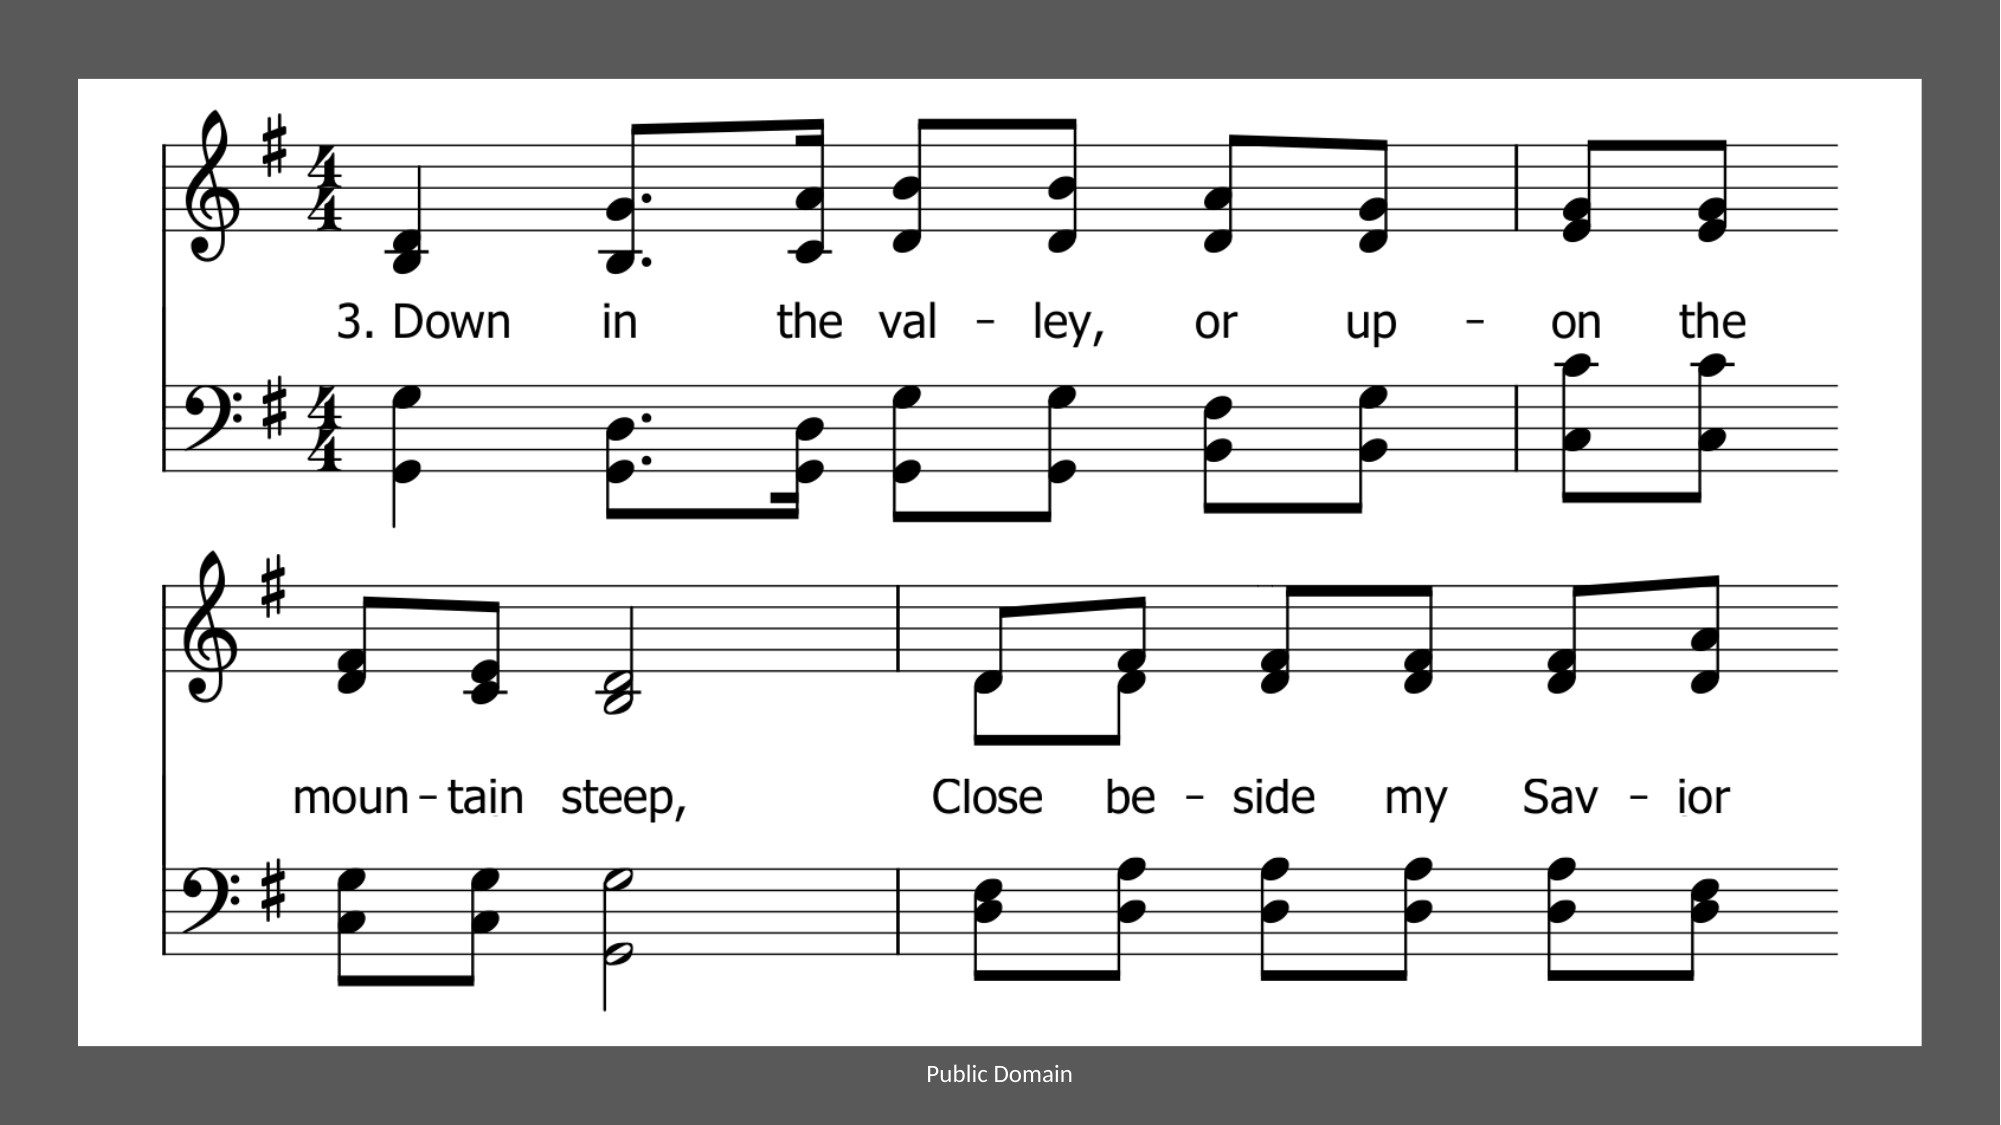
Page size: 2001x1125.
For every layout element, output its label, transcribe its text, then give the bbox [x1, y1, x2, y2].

footer Public Domain [662, 1042, 1338, 1103]
text_box [0, 0, 2000, 1125]
picture [161, 105, 1839, 1020]
text_box [77, 78, 1923, 1047]
